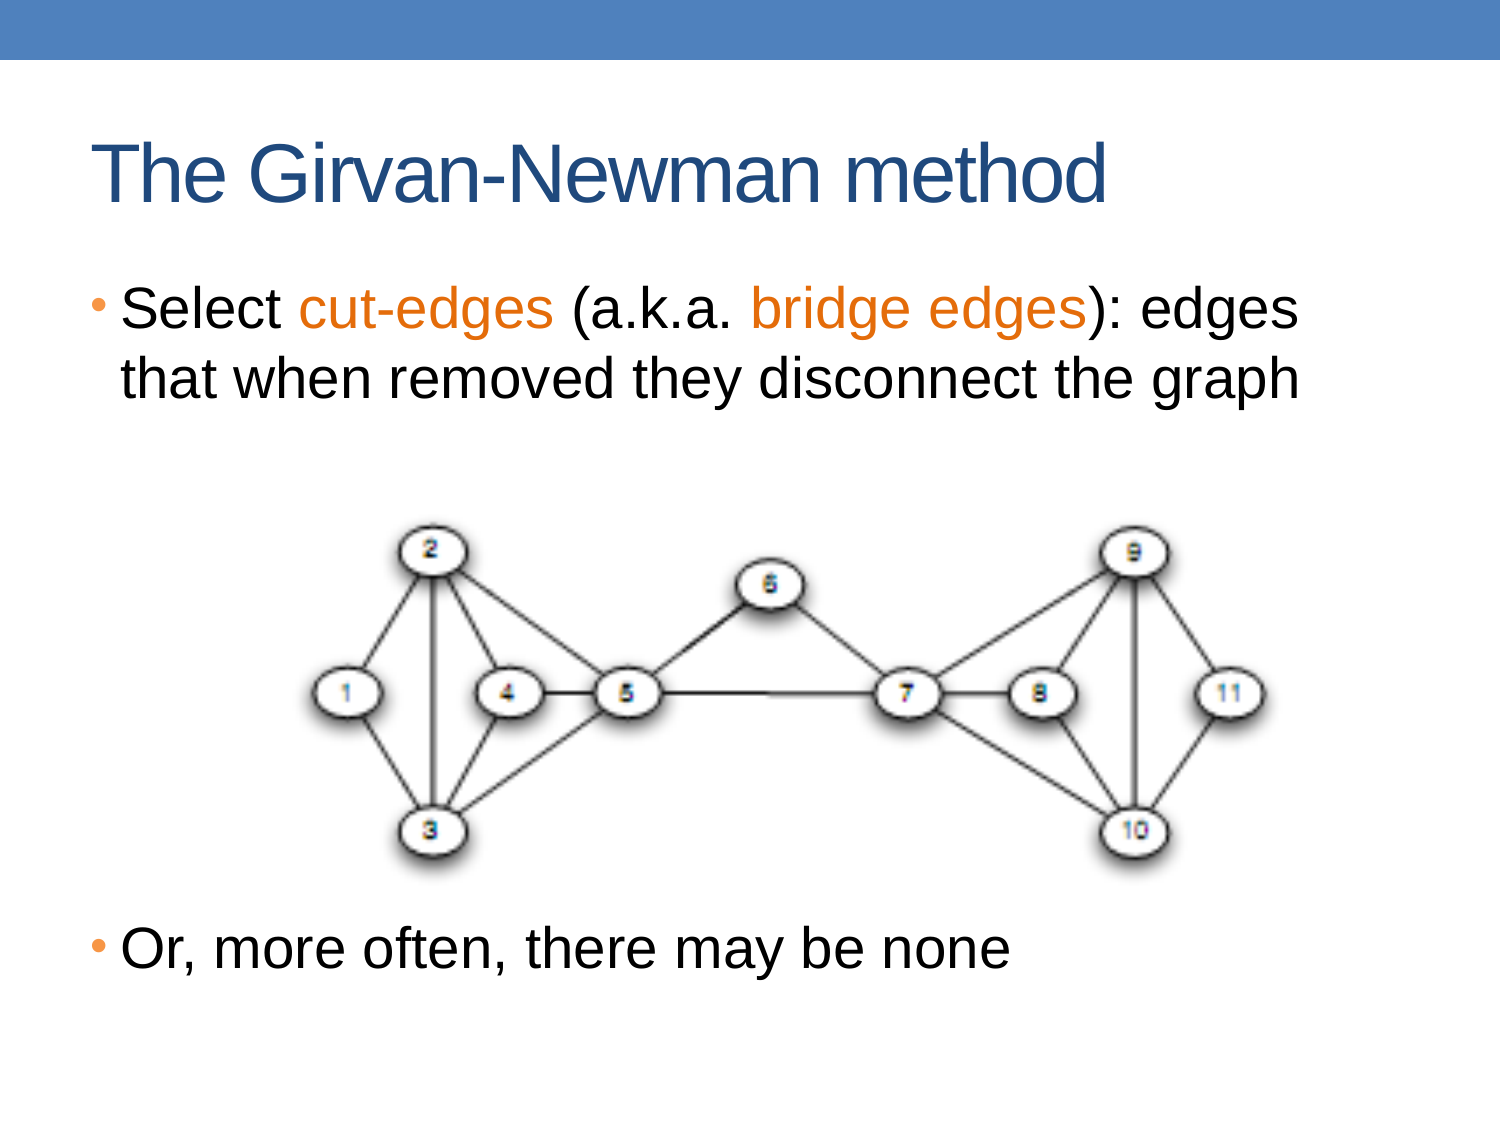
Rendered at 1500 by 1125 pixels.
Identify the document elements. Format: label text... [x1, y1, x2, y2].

list Select cut-edges (a.k.a. bridge edges): edges that when removed they disconnect the graph Or, more often, there may be none [75, 262, 1425, 1063]
picture [213, 499, 1286, 893]
title The Girvan-Newman method [75, 87, 1425, 250]
